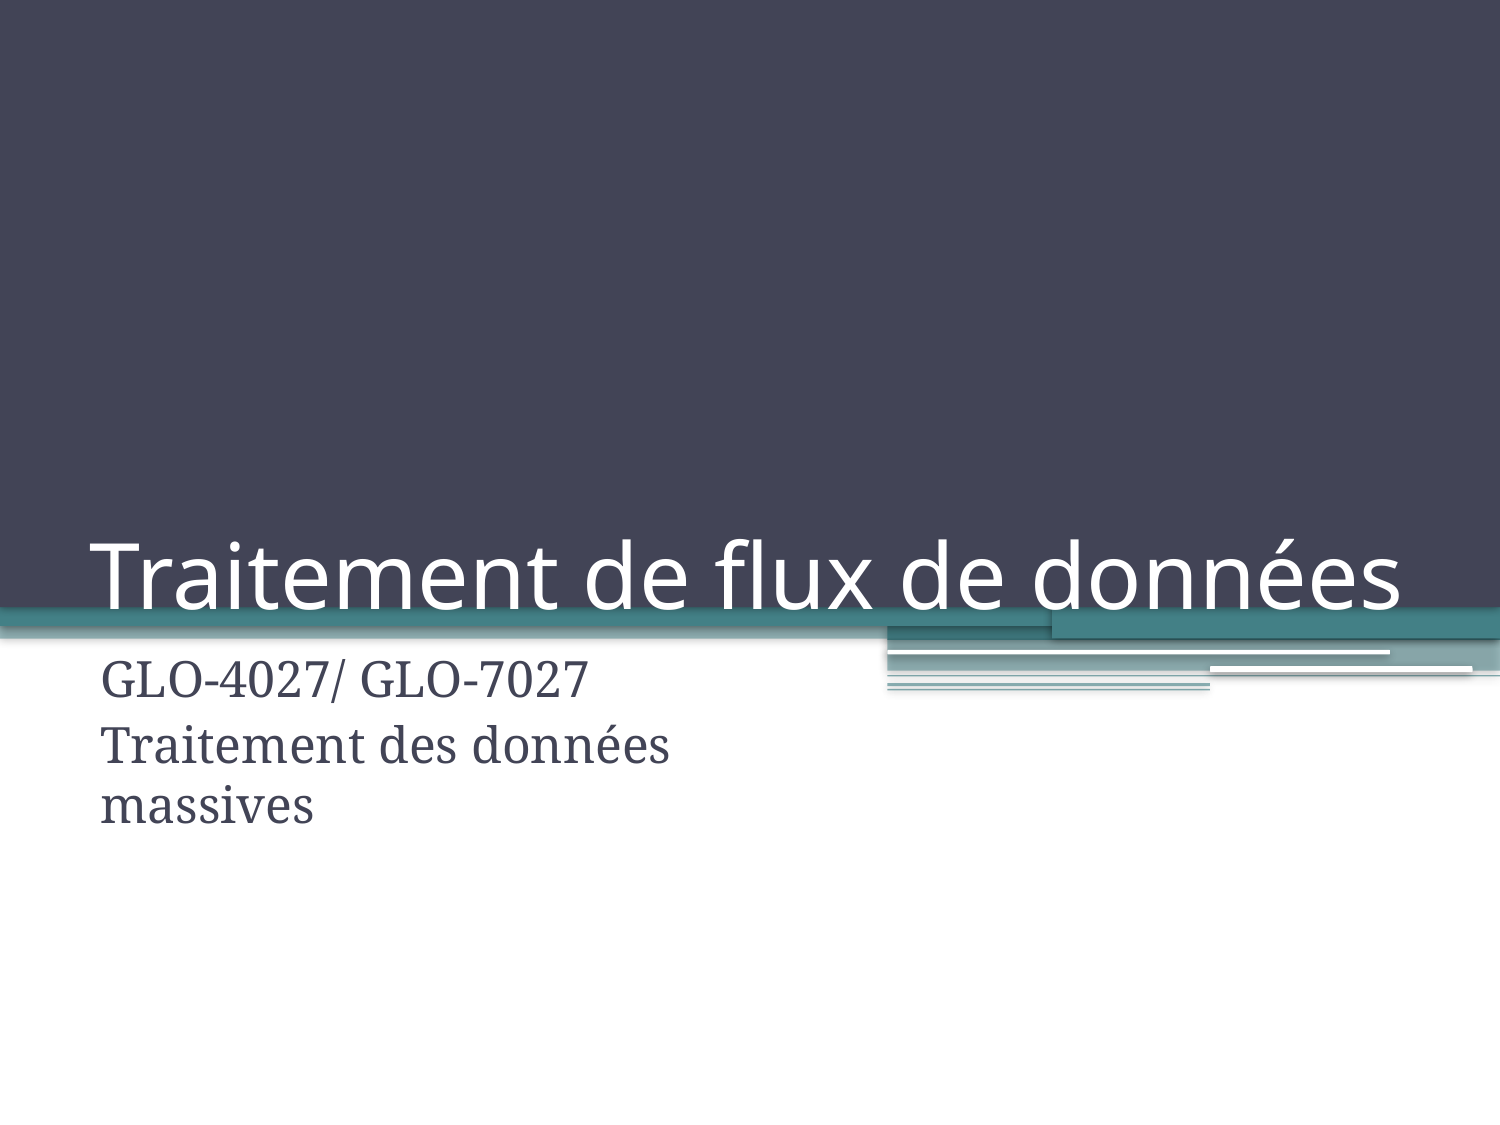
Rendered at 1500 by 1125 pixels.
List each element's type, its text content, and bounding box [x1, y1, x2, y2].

title Traitement de flux de données [75, 394, 1500, 636]
subtitle GLO-4027/ GLO-7027 Traitement des données massives [75, 639, 888, 928]
